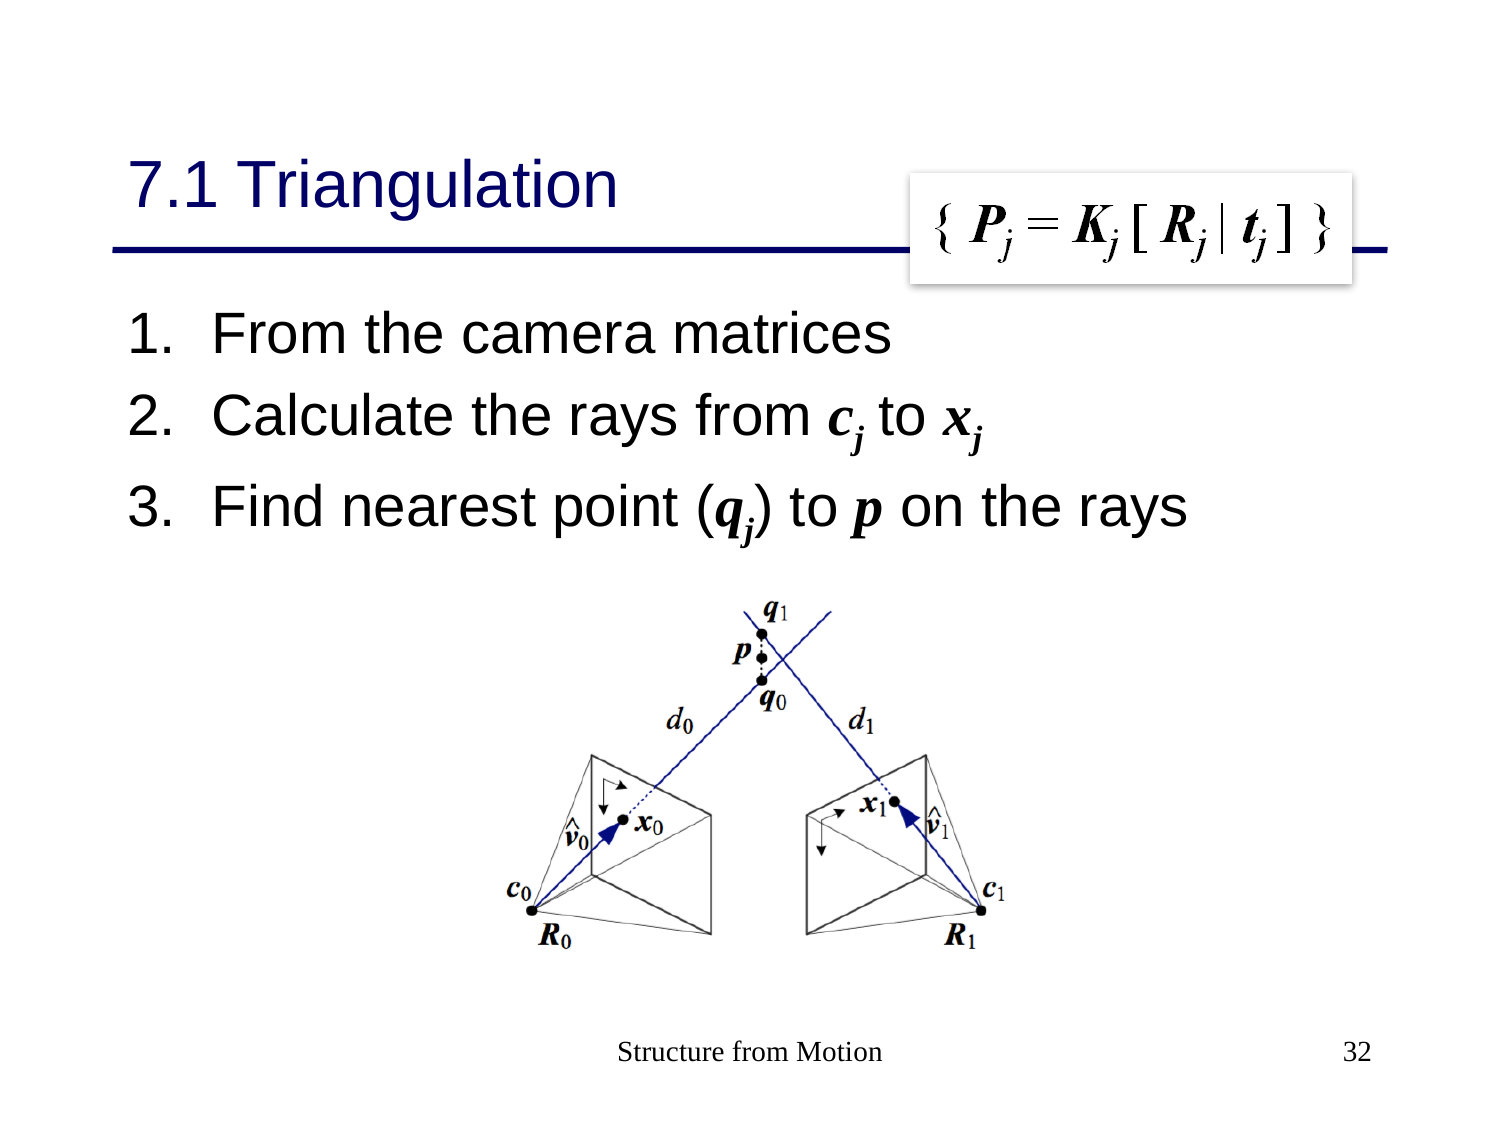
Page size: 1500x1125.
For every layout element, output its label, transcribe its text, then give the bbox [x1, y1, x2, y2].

title 7.1 Triangulation [112, 99, 1388, 263]
picture [924, 187, 1338, 270]
slide_number 32 [1074, 1024, 1388, 1101]
list From the camera matrices Calculate the rays from cj to xj Find nearest point (qj) to p on the rays [112, 287, 1388, 1001]
footer Structure from Motion [449, 1024, 1051, 1101]
picture [387, 563, 1051, 976]
